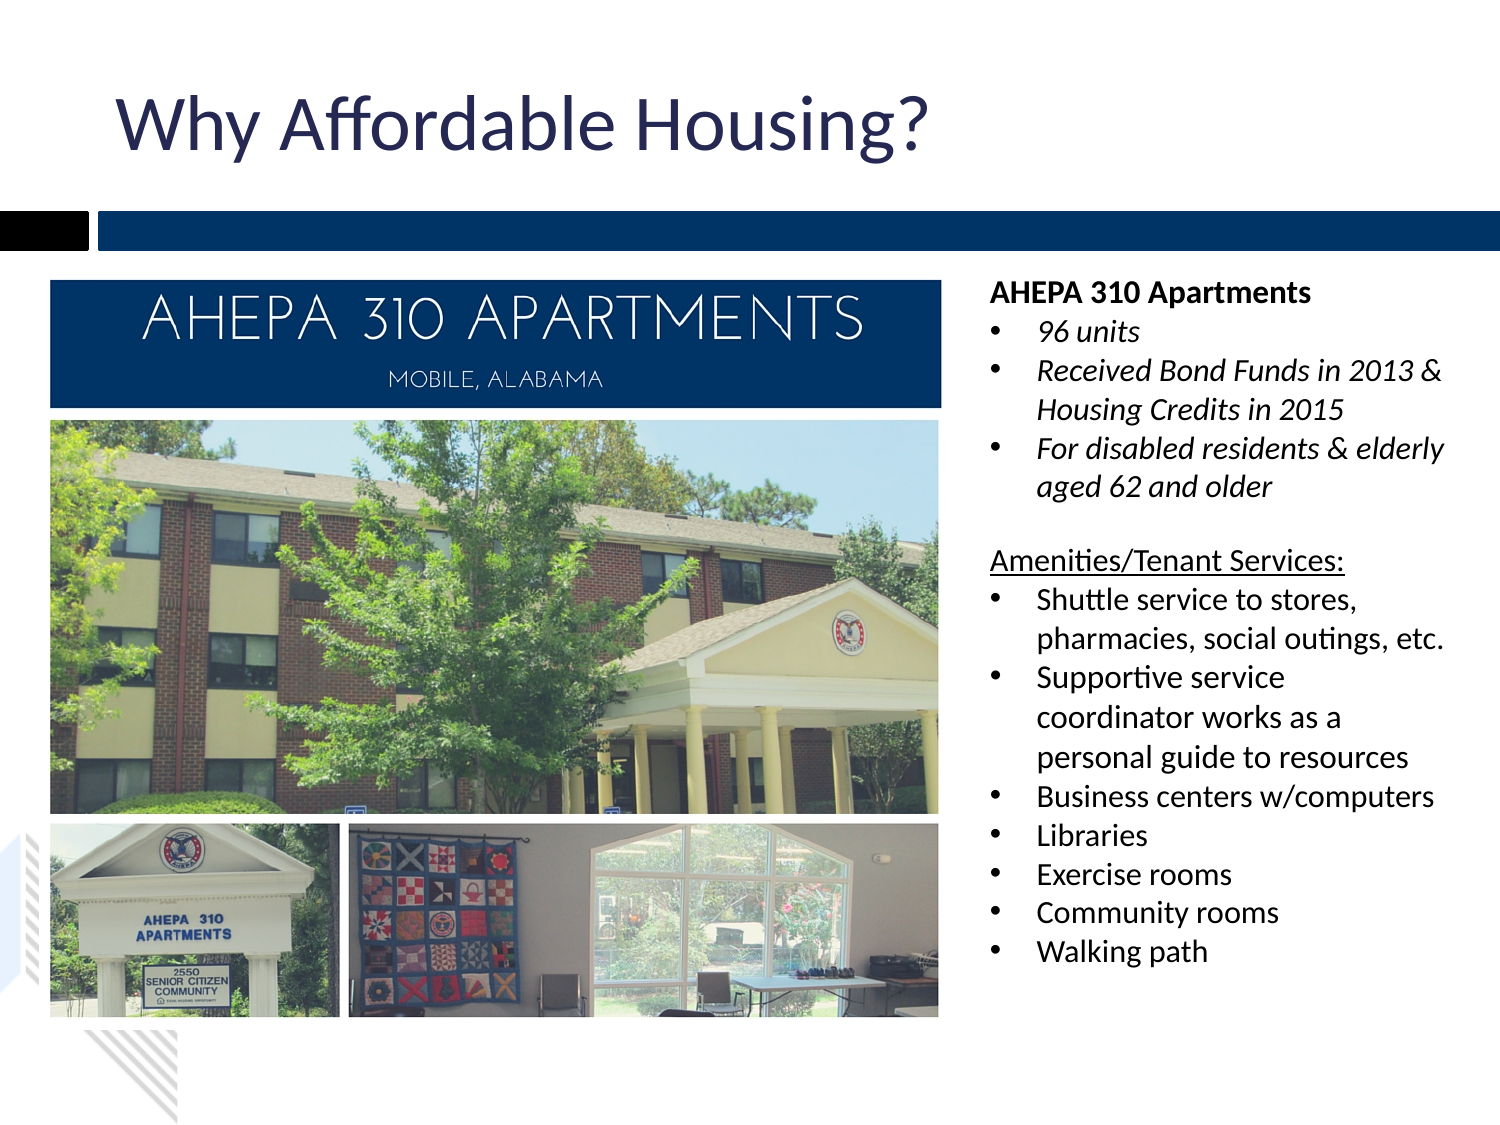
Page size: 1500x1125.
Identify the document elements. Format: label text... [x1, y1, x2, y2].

picture [39, 270, 946, 1031]
text_box AHEPA 310 Apartments 96 units Received Bond Funds in 2013 & Housing Credits in 2015 For disabled residents & elderly aged 62 and older Amenities/Tenant Services: Shuttle service to stores, pharmacies, social outings, etc. Supportive service coordinator works as a personal guide to resources Business centers w/computers Libraries Exercise rooms Community rooms Walking path [975, 263, 1463, 1067]
title Why Affordable Housing? [100, 37, 1438, 200]
